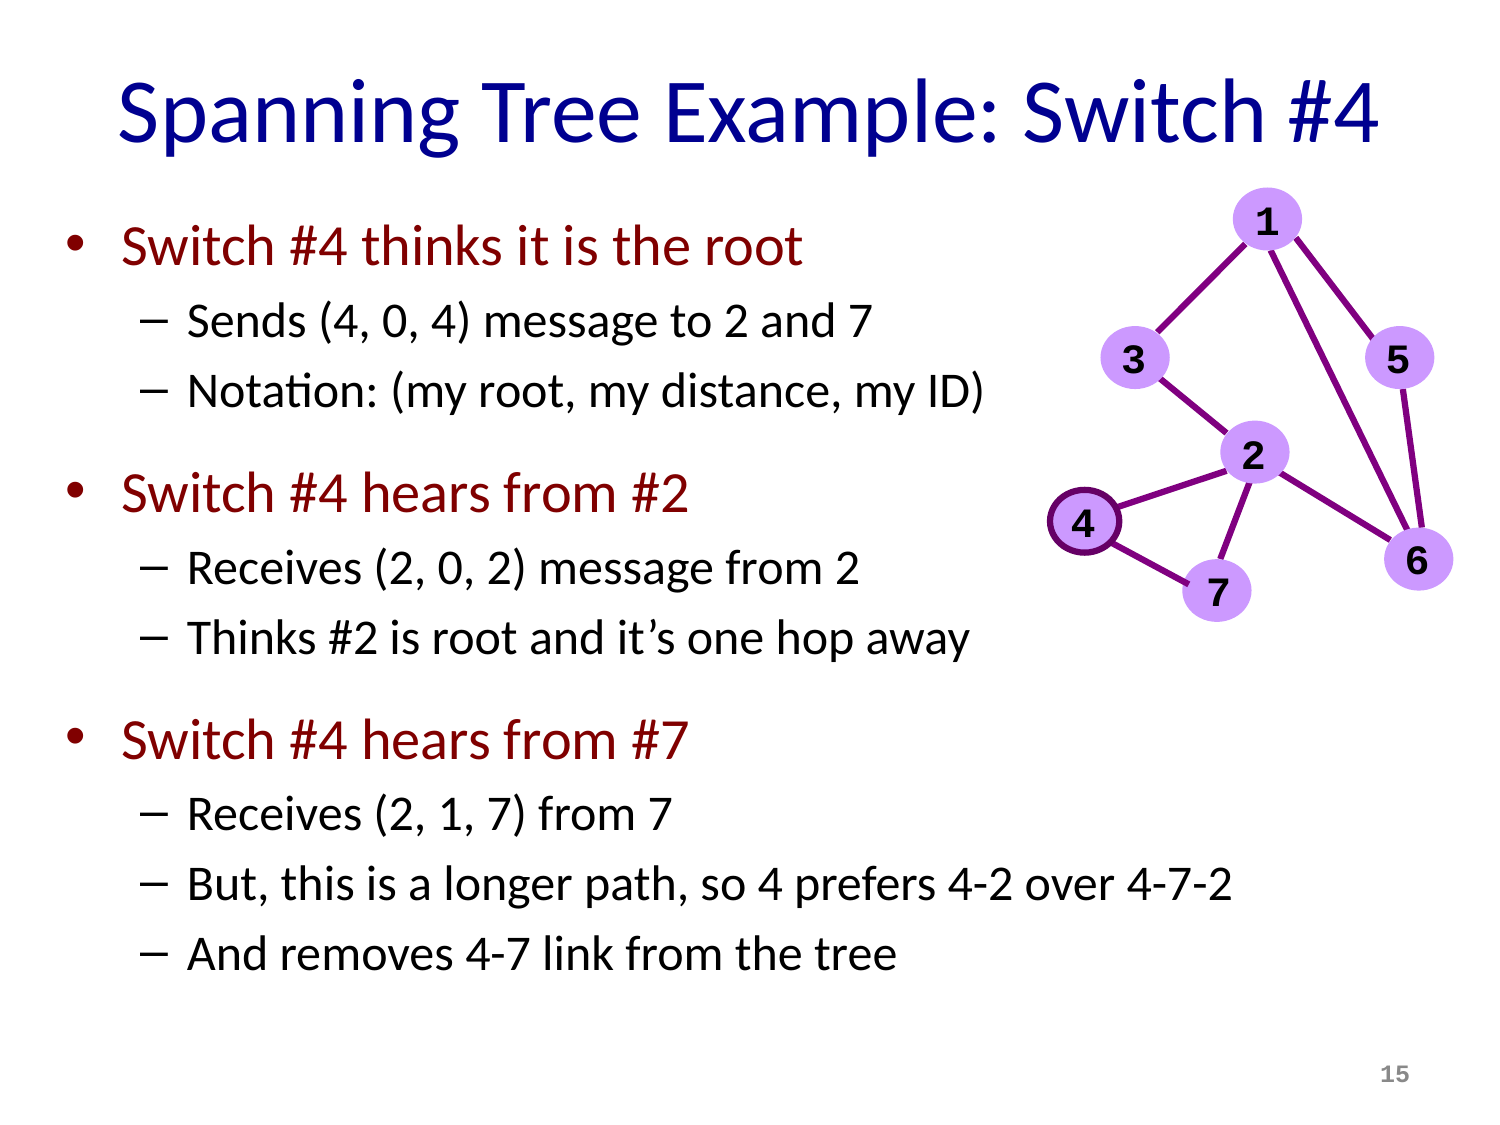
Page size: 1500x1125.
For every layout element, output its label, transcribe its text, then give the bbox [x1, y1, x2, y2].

text_box 15 [1074, 1042, 1425, 1103]
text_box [1383, 525, 1454, 591]
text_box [1049, 487, 1120, 554]
text_box 1 [1232, 187, 1303, 251]
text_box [1220, 420, 1290, 486]
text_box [1364, 323, 1435, 390]
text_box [1106, 539, 1252, 623]
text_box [1100, 323, 1170, 390]
title Spanning Tree Example: Switch #4 [74, 12, 1426, 199]
list Switch #4 thinks it is the root Sends (4, 0, 4) message to 2 and 7 Notation: (my root, my distance, my ID) Switch #4 hears from #2 Receives (2, 0, 2) message from 2 Thinks #2 is root and it’s one hop away Switch #4 hears from #7 Receives (2, 1, 7) from 7 But, this is a longer path, so 4 prefers 4-2 over 4-7-2 And removes 4-7 link from the tree [49, 199, 1451, 1006]
